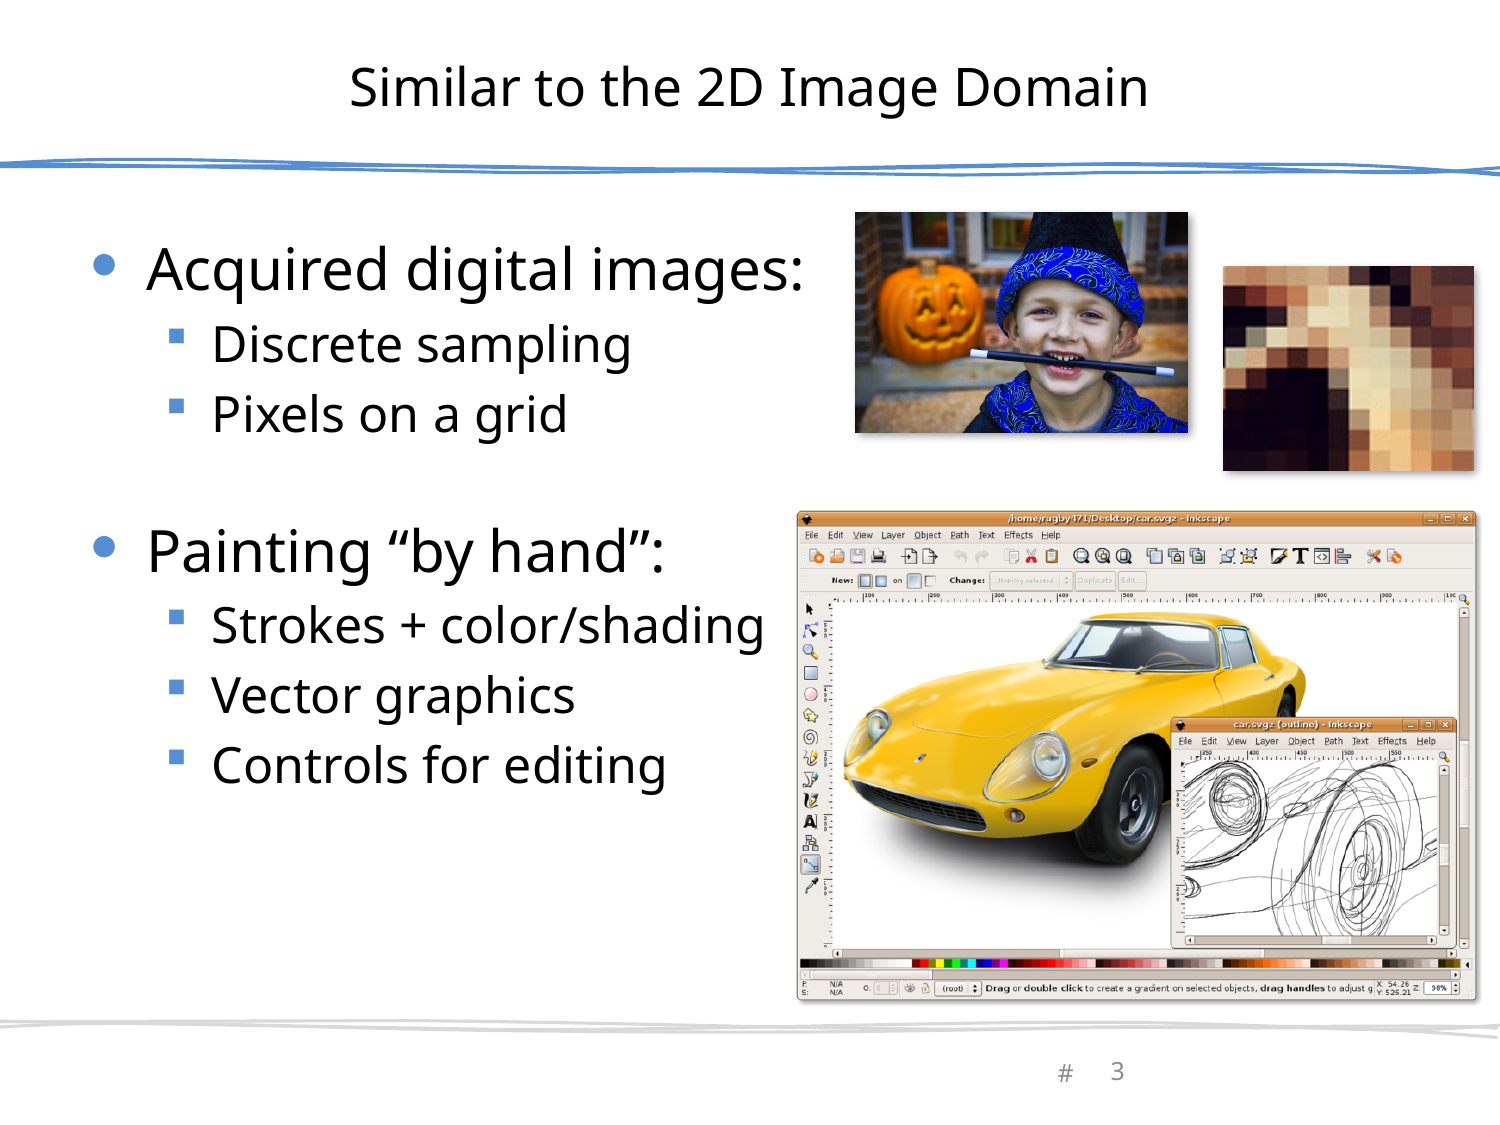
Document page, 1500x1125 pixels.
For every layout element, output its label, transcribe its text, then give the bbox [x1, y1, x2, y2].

list Acquired digital images: Discrete sampling Pixels on a grid Painting “by hand”: Strokes + color/shading Vector graphics Controls for editing [75, 224, 877, 975]
slide_number 3 [1042, 1042, 1140, 1103]
title Similar to the 2D Image Domain [75, 45, 1425, 125]
picture [1223, 266, 1474, 471]
picture [793, 507, 1482, 1006]
picture [855, 211, 1189, 434]
